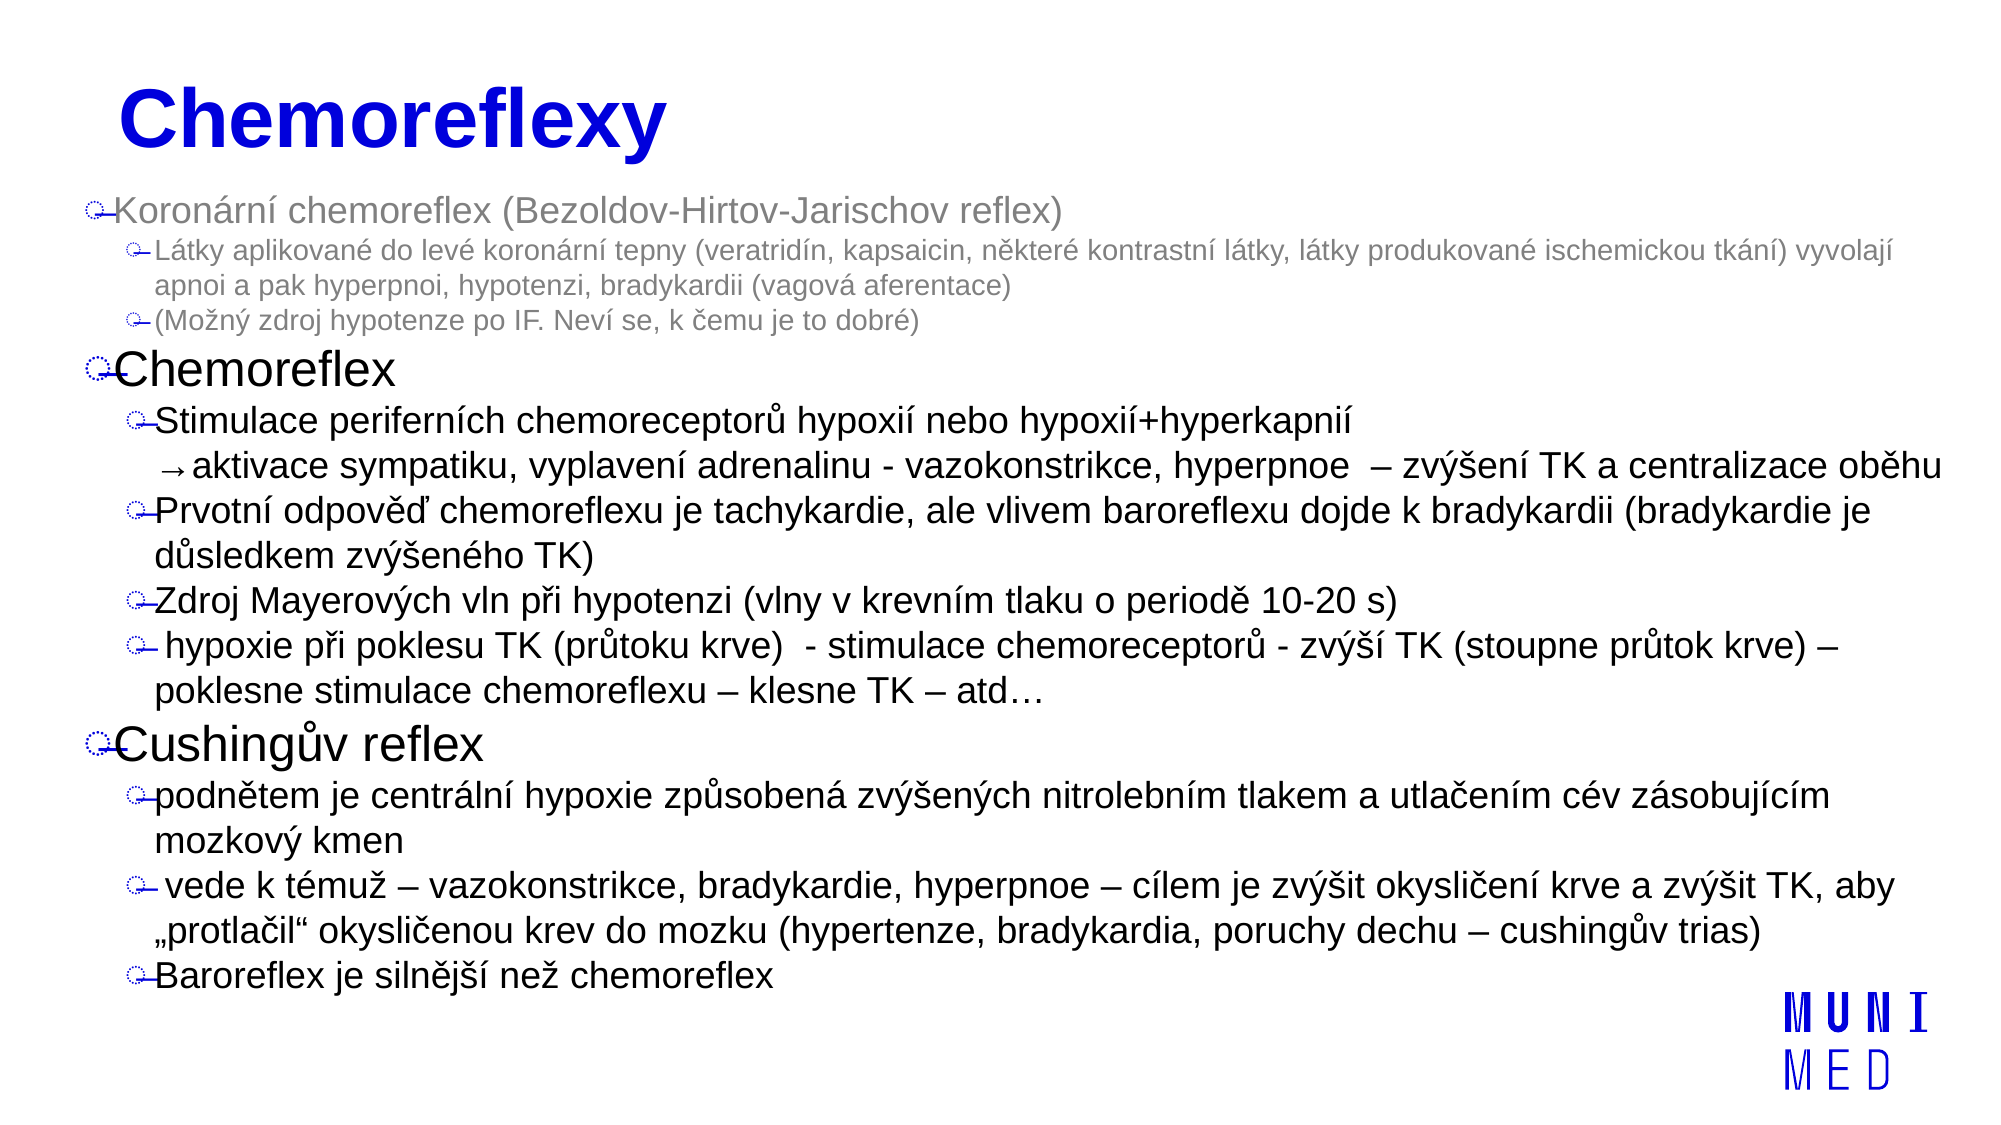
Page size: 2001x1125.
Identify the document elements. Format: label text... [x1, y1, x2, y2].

list Koronární chemoreflex (Bezoldov-Hirtov-Jarischov reflex) Látky aplikované do levé koronární tepny (veratridín, kapsaicin, některé kontrastní látky, látky produkované ischemickou tkání) vyvolají apnoi a pak hyperpnoi, hypotenzi, bradykardii (vagová aferentace) (Možný zdroj hypotenze po IF. Neví se, k čemu je to dobré) Chemoreflex Stimulace periferních chemoreceptorů hypoxií nebo hypoxií+hyperkapnií →aktivace sympatiku, vyplavení adrenalinu - vazokonstrikce, hyperpnoe – zvýšení TK a centralizace oběhu Prvotní odpověď chemoreflexu je tachykardie, ale vlivem baroreflexu dojde k bradykardii (bradykardie je důsledkem zvýšeného TK) Zdroj Mayerových vln při hypotenzi (vlny v krevním tlaku o periodě 10-20 s) hypoxie při poklesu TK (průtoku krve) - stimulace chemoreceptorů - zvýší TK (stoupne průtok krve) – poklesne stimulace chemoreflexu – klesne TK – atd… Cushingův reflex podnětem je centrální hypoxie způsobená zvýšených nitrolebním tlakem a utlačením cév zásobujícím mozkový kmen vede k témuž – vazokonstrikce, bradykardie, hyperpnoe – cílem je zvýšit okysličení krve a zvýšit TK, aby „protlačil“ okysličenou krev do mozku (hypertenze, bradykardia, poruchy dechu – cushingův trias) Baroreflex je silnější než chemoreflex [71, 186, 1956, 1047]
title Chemoreflexy [118, 80, 1883, 155]
